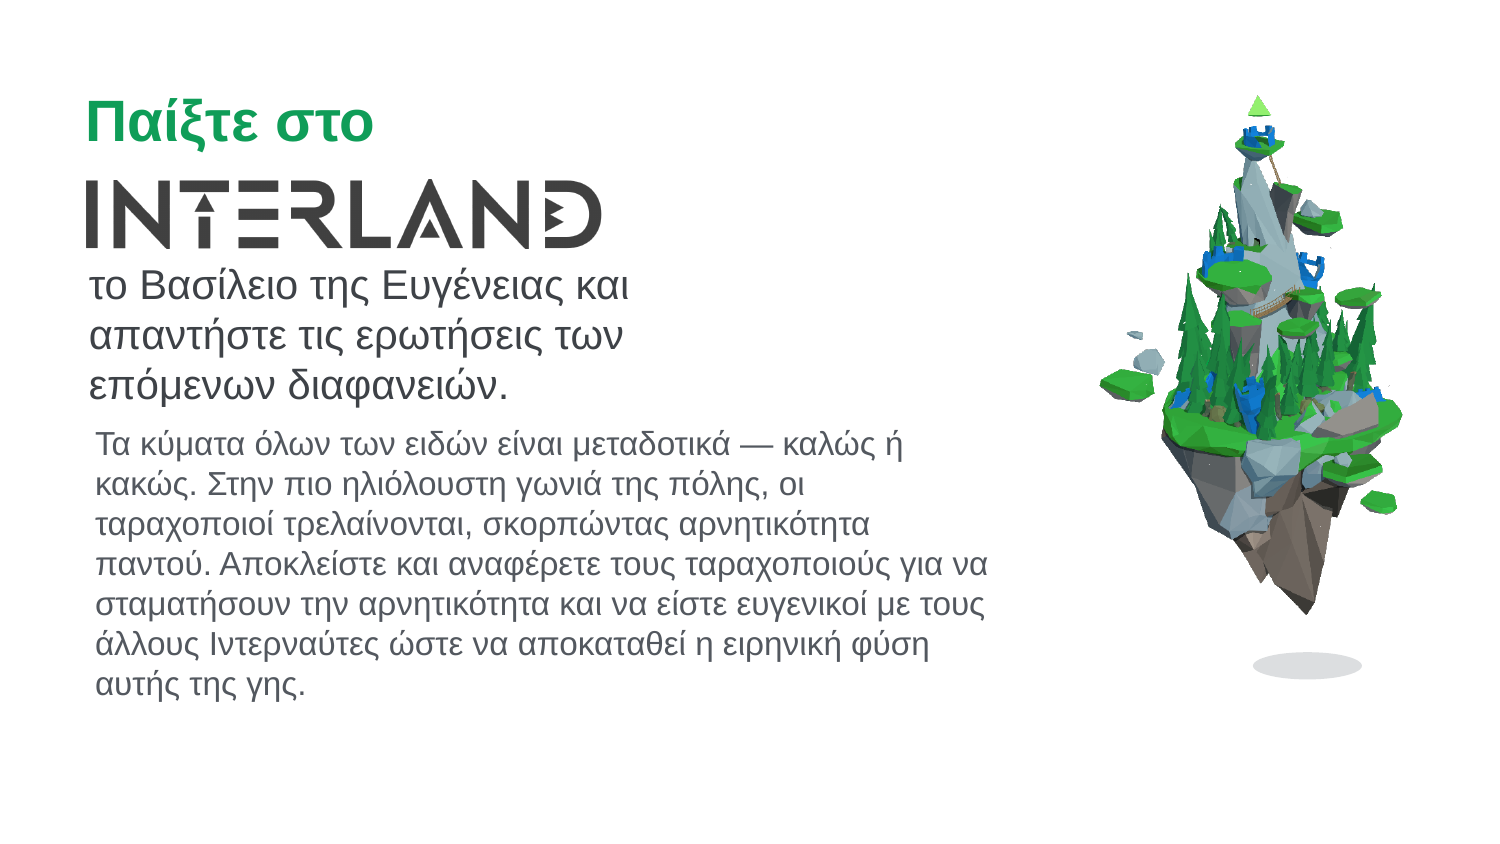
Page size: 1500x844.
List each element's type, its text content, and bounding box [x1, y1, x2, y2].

text_box [1252, 652, 1362, 680]
text_box Παίξτε στο [85, 76, 446, 162]
picture [1088, 75, 1413, 634]
text_box Τα κύματα όλων των ειδών είναι μεταδοτικά — καλώς ή κακώς. Στην πιο ηλιόλουστη γωνιά της πόλης, οι ταραχοποιοί τρελαίνονται, σκορπώντας αρνητικότητα παντού. Αποκλείστε και αναφέρετε τους ταραχοποιούς για να σταματήσουν την αρνητικότητα και να είστε ευγενικοί με τους άλλους Ιντερναύτες ώστε να αποκαταθεί η ειρηνική φύση αυτής της γης. [79, 414, 1007, 632]
text_box το Βασίλειο της Ευγένειας και απαντήστε τις ερωτήσεις των επόμενων διαφανειών. [85, 279, 768, 387]
picture [85, 179, 602, 249]
